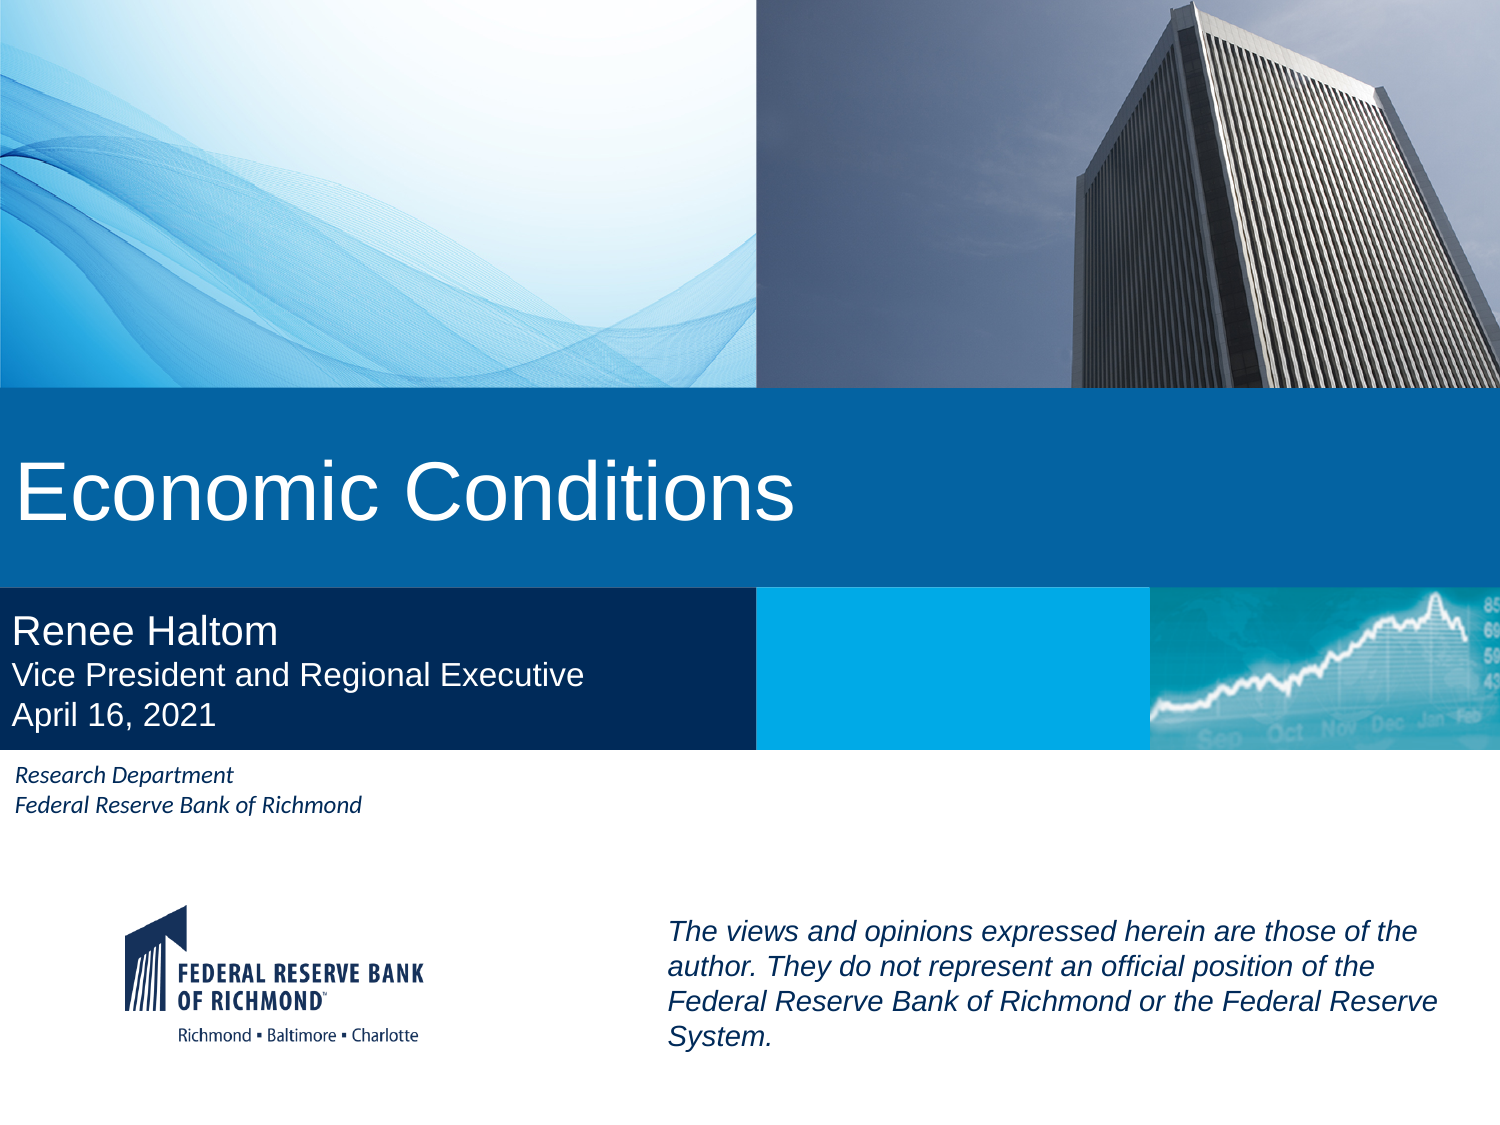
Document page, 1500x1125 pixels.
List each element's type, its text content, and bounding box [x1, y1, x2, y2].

subtitle Renee Haltom Vice President and Regional Executive April 16, 2021 [0, 587, 757, 750]
picture [1151, 589, 1500, 750]
text_box Research Department Federal Reserve Bank of Richmond [0, 751, 706, 827]
text_box The views and opinions expressed herein are those of the author. They do not represent an official position of the Federal Reserve Bank of Richmond or the Federal Reserve System. [652, 904, 1460, 1060]
picture [125, 905, 425, 1046]
title Economic Conditions [0, 387, 1500, 588]
picture [0, 0, 1500, 387]
